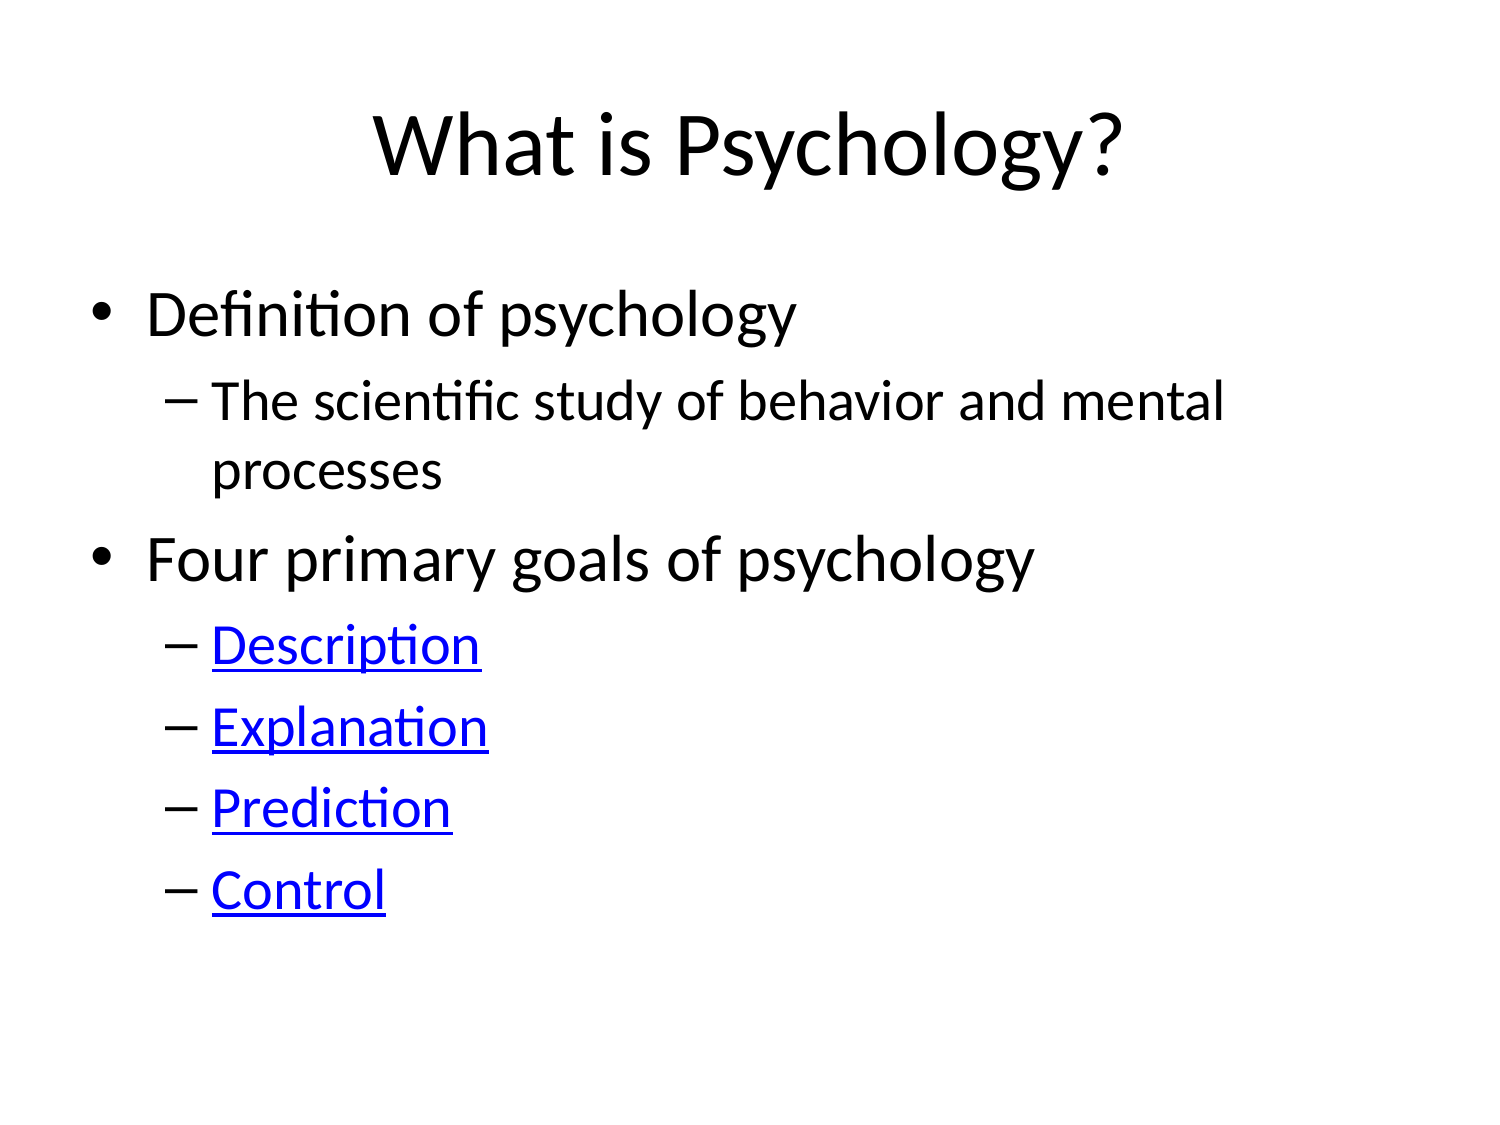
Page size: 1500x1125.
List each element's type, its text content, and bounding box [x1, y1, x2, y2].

list Definition of psychology The scientific study of behavior and mental processes Four primary goals of psychology Description Explanation Prediction Control [75, 262, 1425, 1005]
title What is Psychology? [75, 45, 1425, 233]
